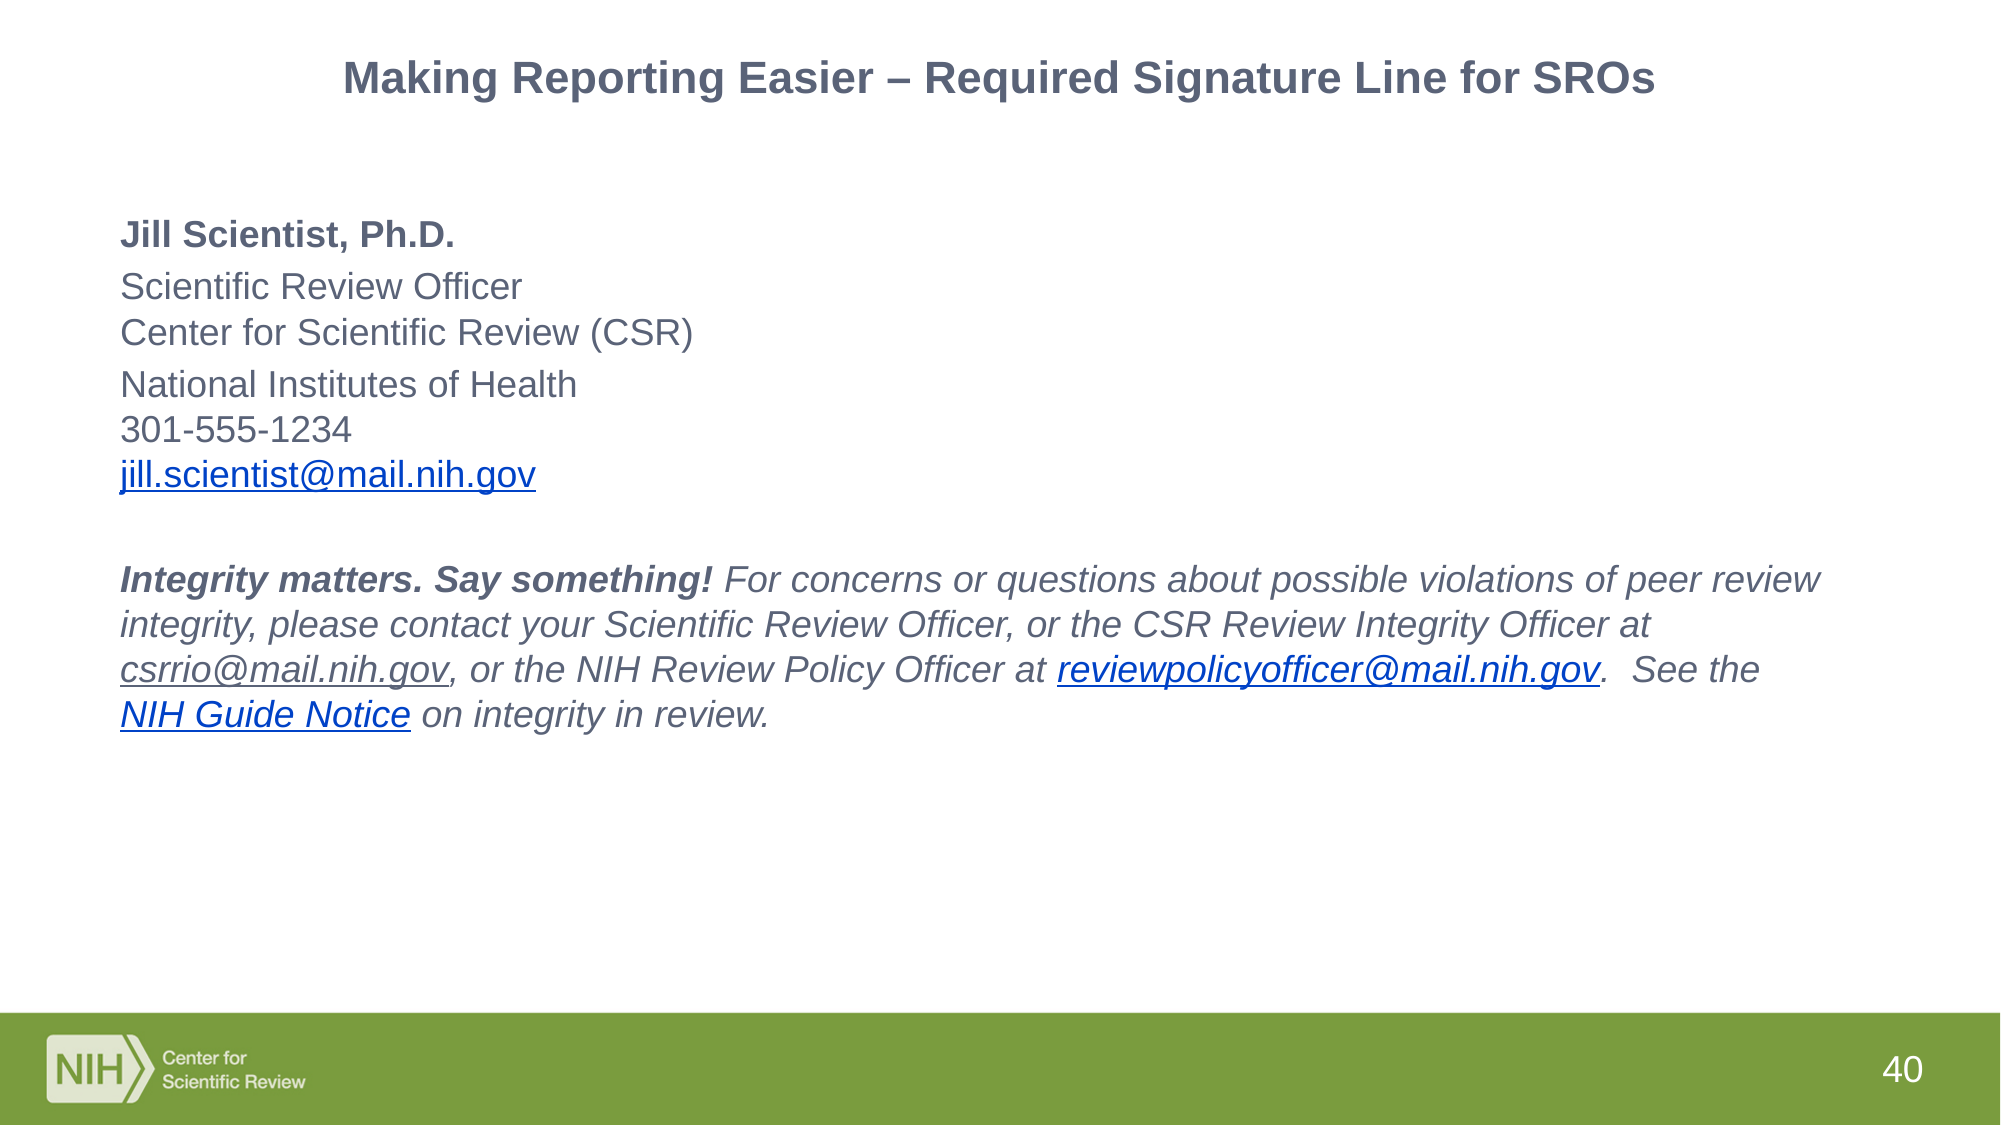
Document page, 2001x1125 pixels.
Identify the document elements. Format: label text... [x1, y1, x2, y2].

picture [0, 0, 2001, 1125]
list Jill Scientist, Ph.D. Scientific Review Officer Center for Scientific Review (CSR) National Institutes of Health 301-555-1234 jill.scientist@mail.nih.gov Integrity matters. Say something! For concerns or questions about possible violations of peer review integrity, please contact your Scientific Review Officer, or the CSR Review Integrity Officer at csrrio@mail.nih.gov, or the NIH Review Policy Officer at reviewpolicyofficer@mail.nih.gov. See the NIH Guide Notice on integrity in review. [99, 200, 1900, 1038]
title Making Reporting Easier – Required Signature Line for SROs [99, 37, 1900, 113]
